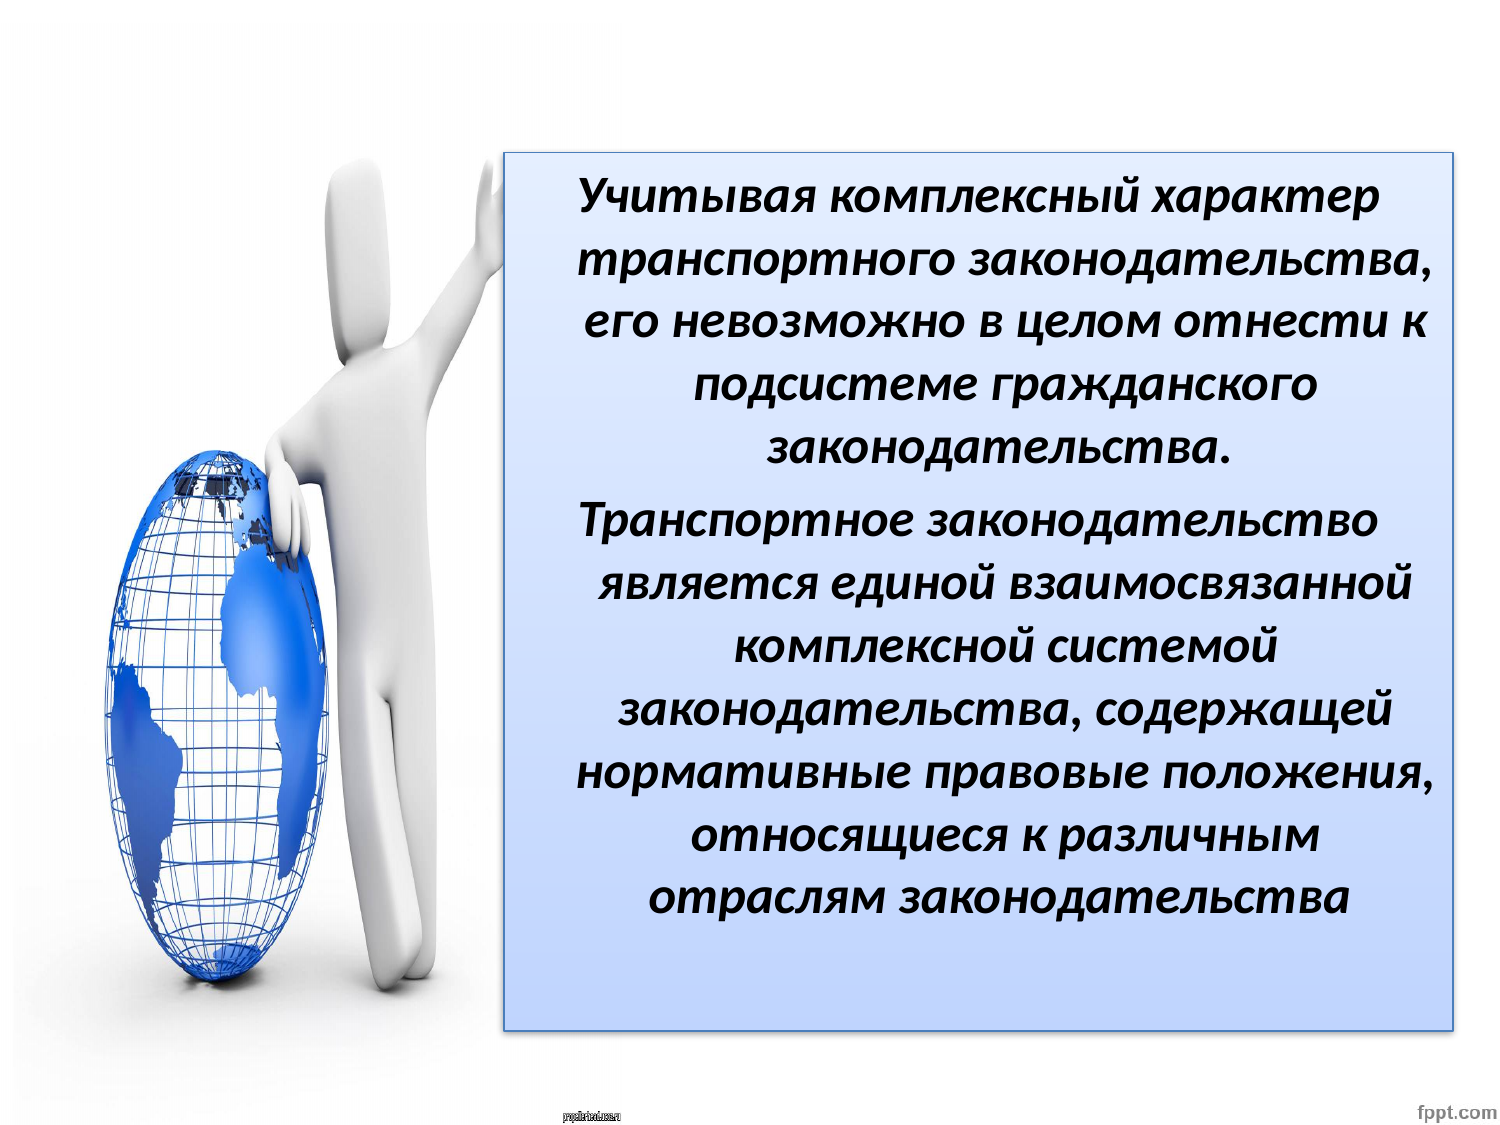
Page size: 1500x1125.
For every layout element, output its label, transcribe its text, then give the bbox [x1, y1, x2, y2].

list Учитывая комплексный характер транспортного законодательства, его невозможно в целом отнести к подсистеме гражданского законодательства. Транспортное законодательство является единой взаимосвязанной комплексной системой законодательства, содержащей нормативные правовые положения, относящиеся к различным отраслям законодательства [626, 152, 1454, 1032]
picture [0, 0, 1500, 1125]
